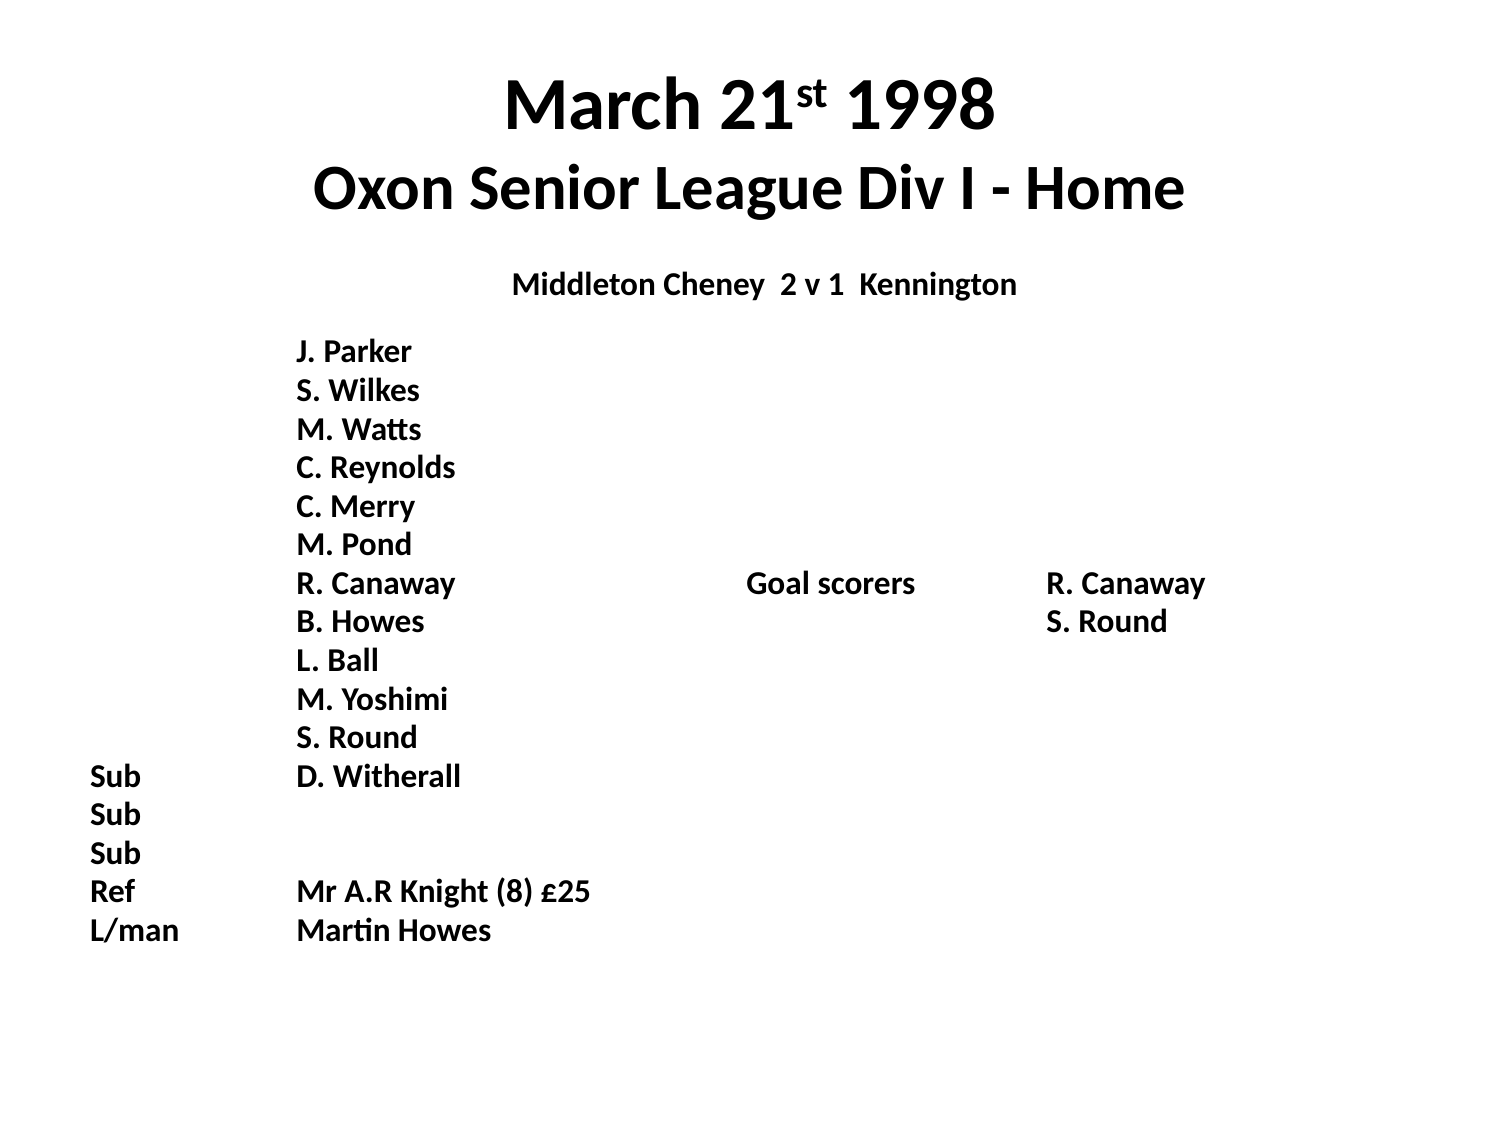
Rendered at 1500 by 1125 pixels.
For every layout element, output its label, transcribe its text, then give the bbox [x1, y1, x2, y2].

title March 21st 1998 Oxon Senior League Div I - Home [75, 45, 1425, 233]
list Middleton Cheney 2 v 1 Kennington J. Parker S. Wilkes M. Watts C. Reynolds C. Merry M. Pond R. Canaway Goal scorers R. Canaway B. Howes S. Round L. Ball M. Yoshimi S. Round Sub D. Witherall Sub Sub Ref Mr A.R Knight (8) £25 L/man Martin Howes [75, 262, 1425, 1005]
